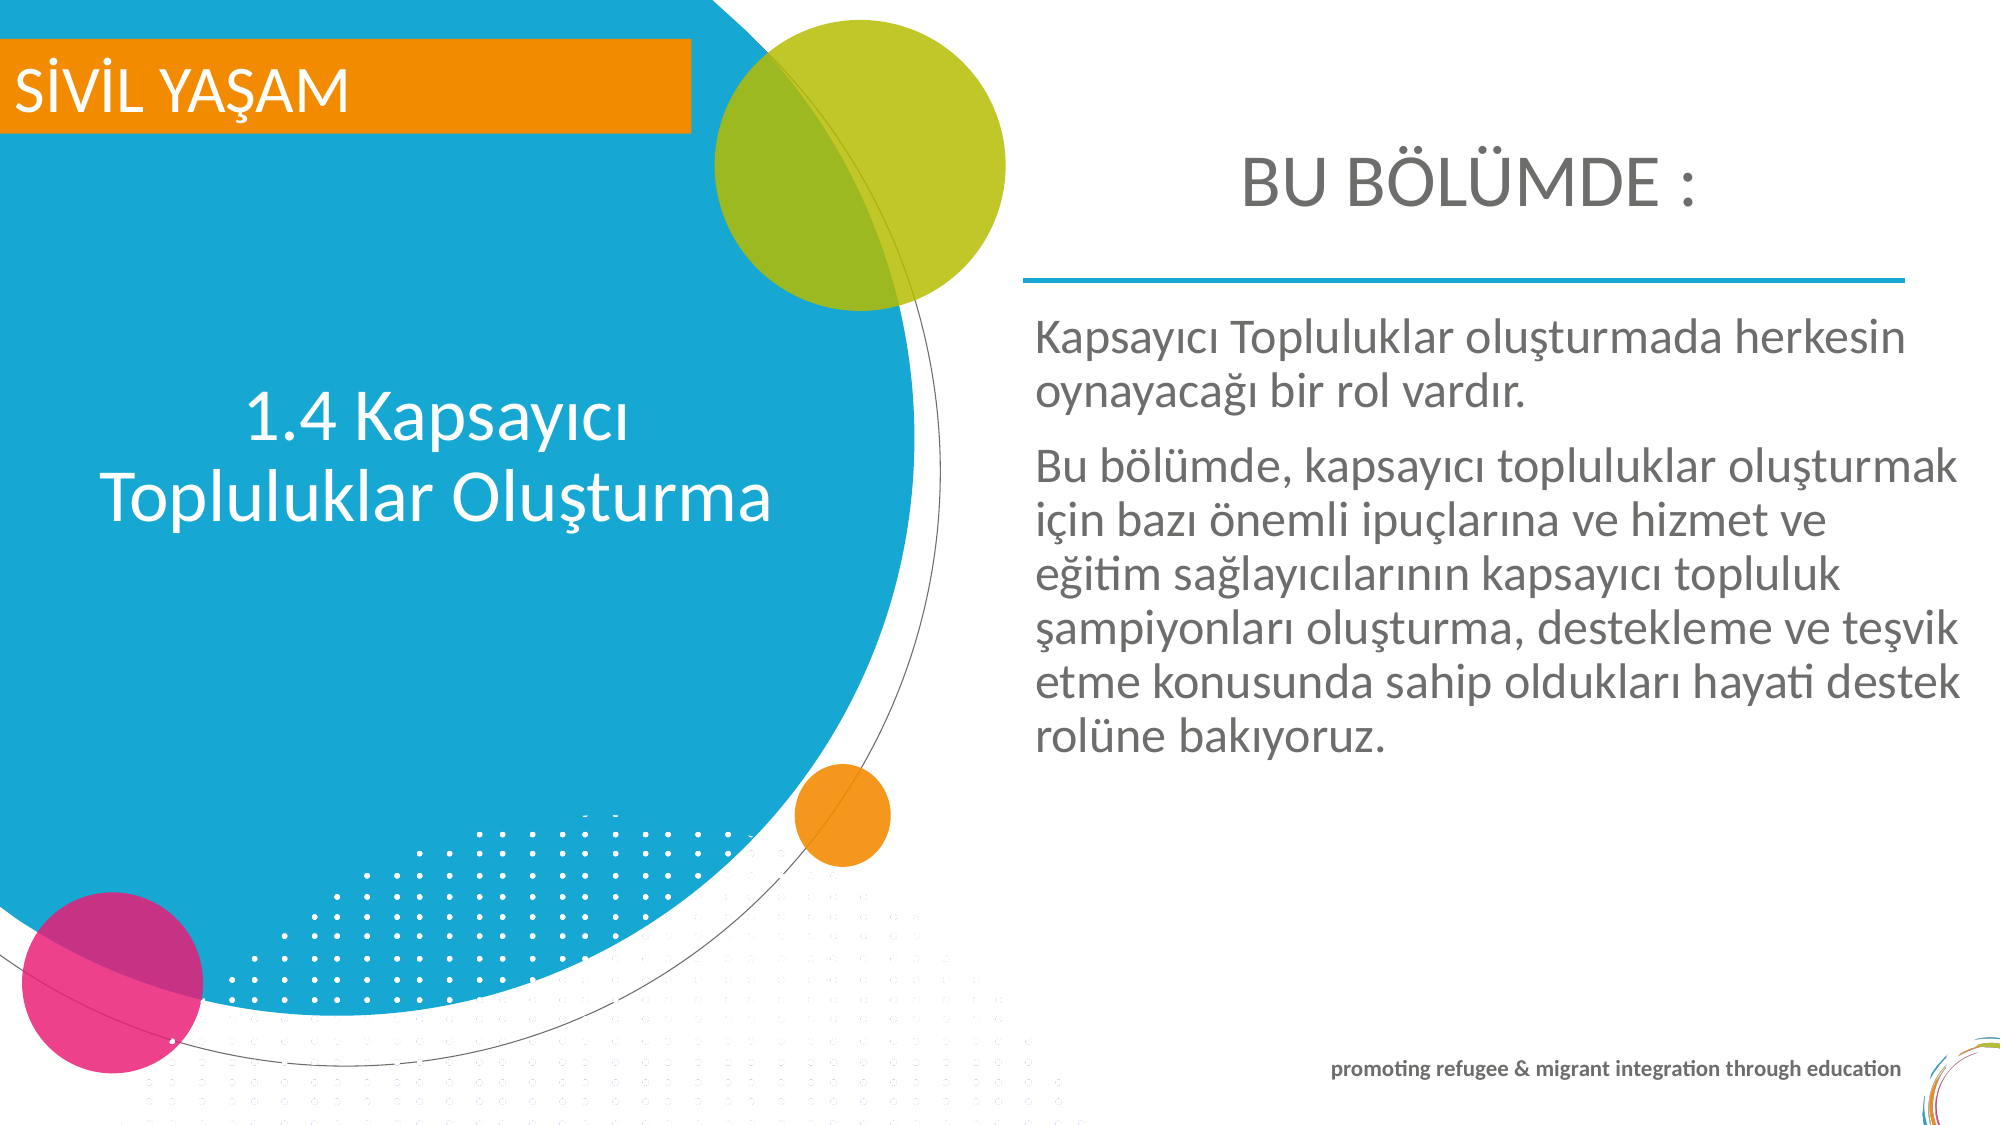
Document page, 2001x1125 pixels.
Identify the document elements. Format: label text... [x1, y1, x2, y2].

picture [73, 815, 1135, 1125]
list 1.4 Kapsayıcı Topluluklar Oluşturma [78, 251, 795, 662]
text_box SİVİL YAŞAM [0, 38, 692, 134]
list BU BÖLÜMDE : [1036, 134, 1903, 249]
picture [1902, 1030, 2000, 1125]
list Kapsayıcı Topluluklar oluşturmada herkesin oynayacağı bir rol vardır. Bu bölümde, kapsayıcı topluluklar oluşturmak için bazı önemli ipuçlarına ve hizmet ve eğitim sağlayıcılarının kapsayıcı topluluk şampiyonları oluşturma, destekleme ve teşvik etme konusunda sahip oldukları hayati destek rolüne bakıyoruz. [1020, 302, 1978, 951]
